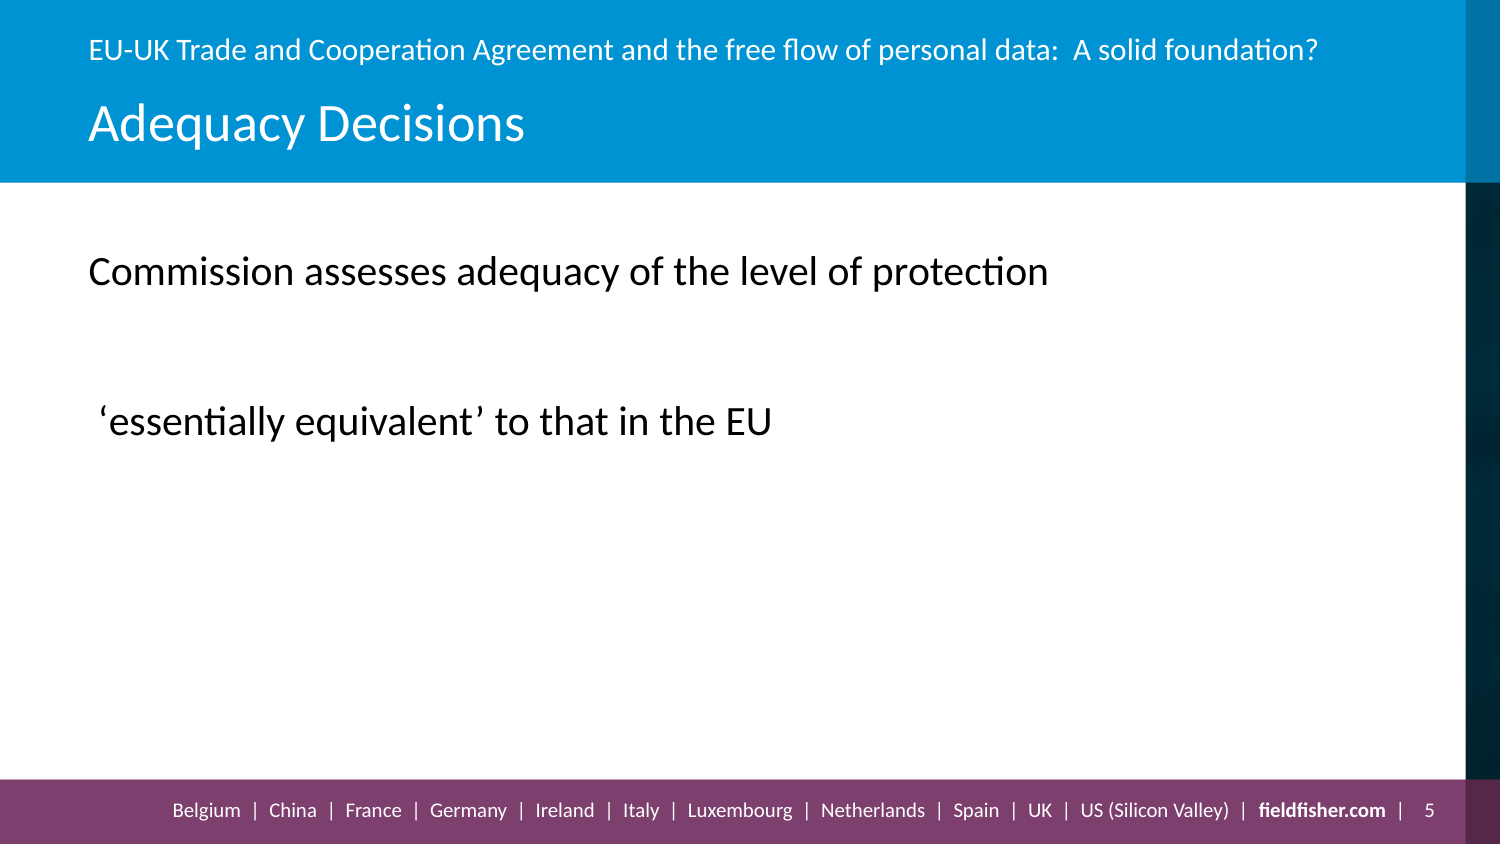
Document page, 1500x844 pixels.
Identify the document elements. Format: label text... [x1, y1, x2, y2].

title Adequacy Decisions [88, 88, 1435, 160]
list Commission assesses adequacy of the level of protection ‘essentially equivalent’ to that in the EU [88, 243, 1435, 752]
slide_number 5 [1393, 791, 1435, 827]
picture [0, 183, 1500, 844]
